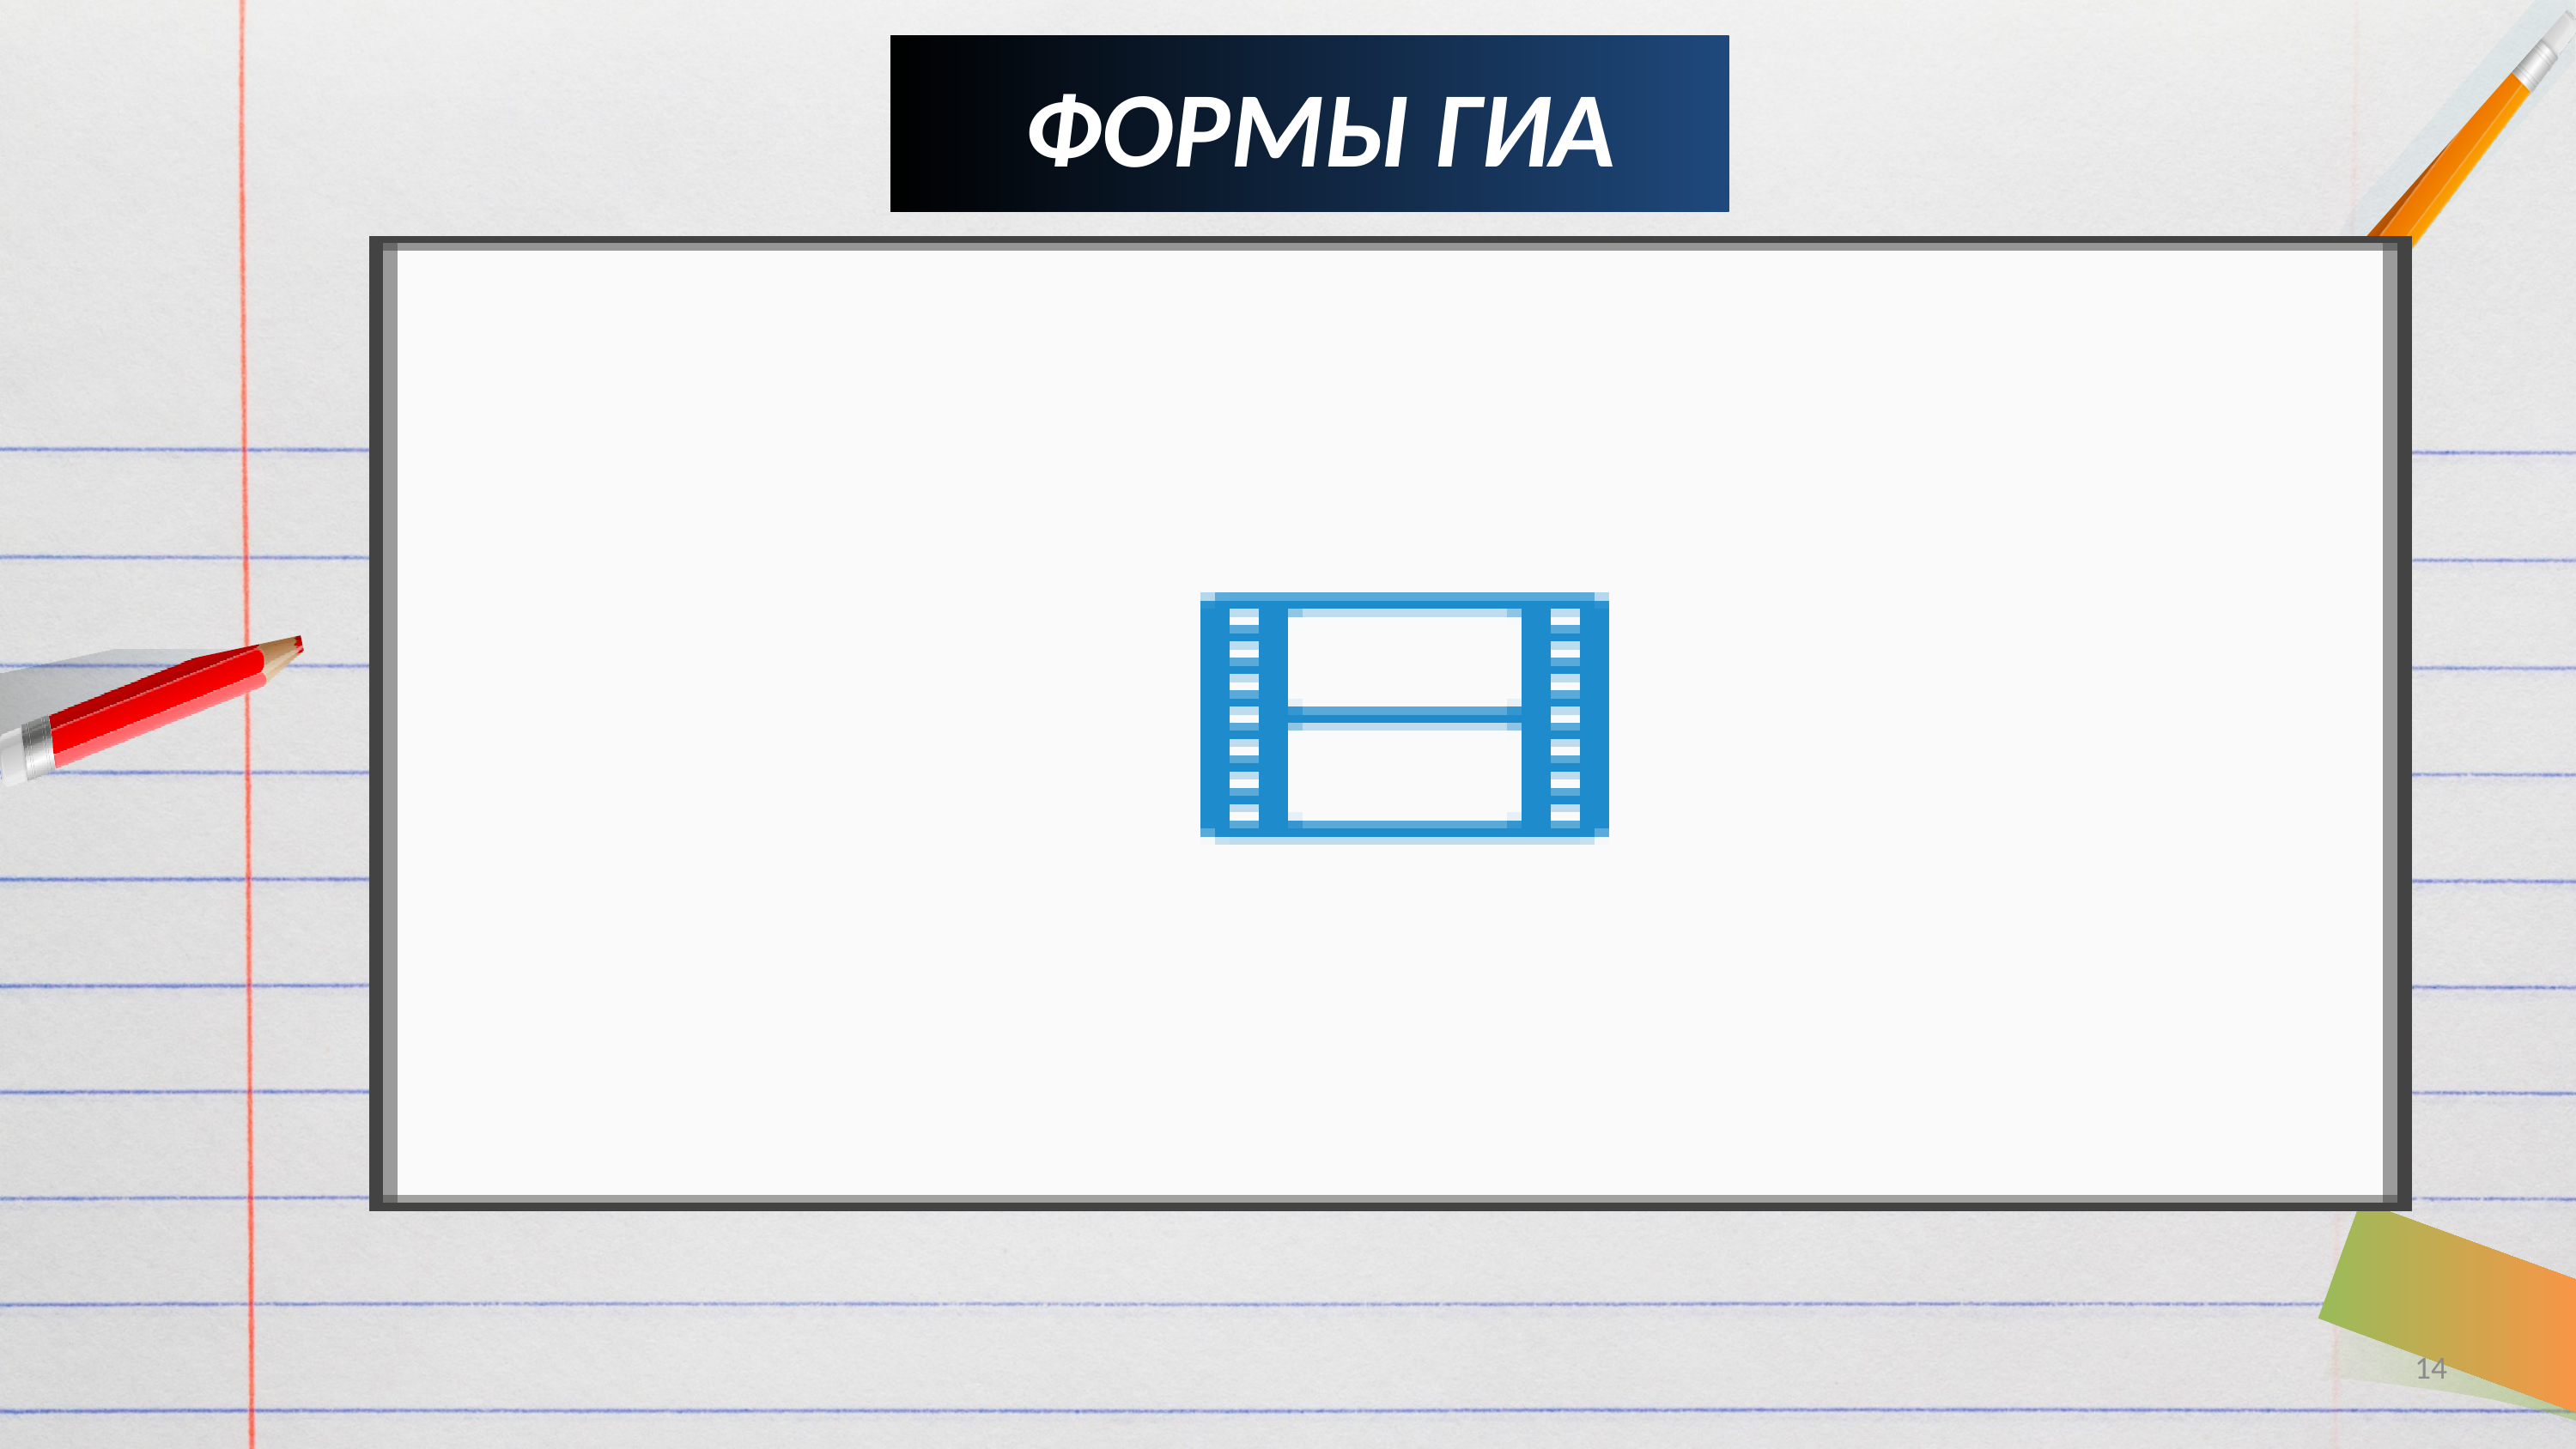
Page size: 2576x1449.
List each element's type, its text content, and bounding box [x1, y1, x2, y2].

slide_number 14 [1855, 1347, 2447, 1386]
picture [0, 0, 2576, 1449]
title ФОРМЫ ГИА [890, 35, 1729, 212]
